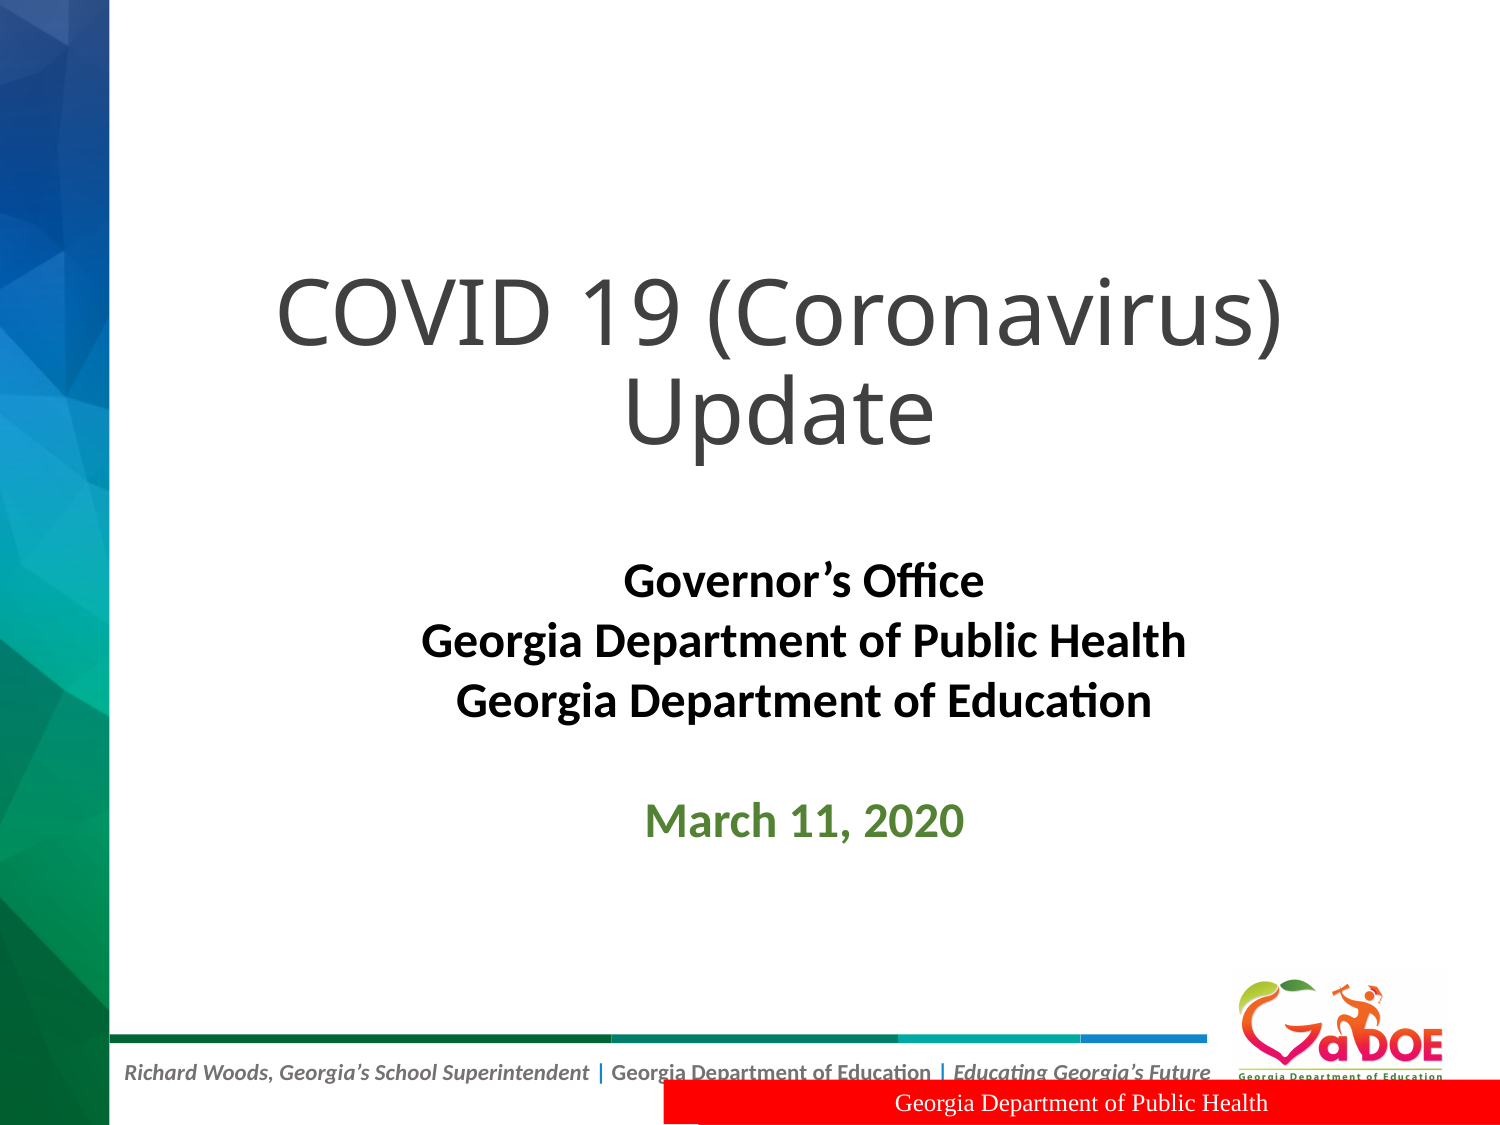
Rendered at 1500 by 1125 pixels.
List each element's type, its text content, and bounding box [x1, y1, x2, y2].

picture [0, 0, 110, 1125]
title COVID 19 (Coronavirus) Update [129, 80, 1429, 472]
picture [1232, 970, 1447, 1079]
text_box Georgia Department of Public Health [663, 1079, 1500, 1125]
subtitle Governor’s Office Georgia Department of Public Health Georgia Department of Education March 11, 2020 [155, 540, 1454, 921]
